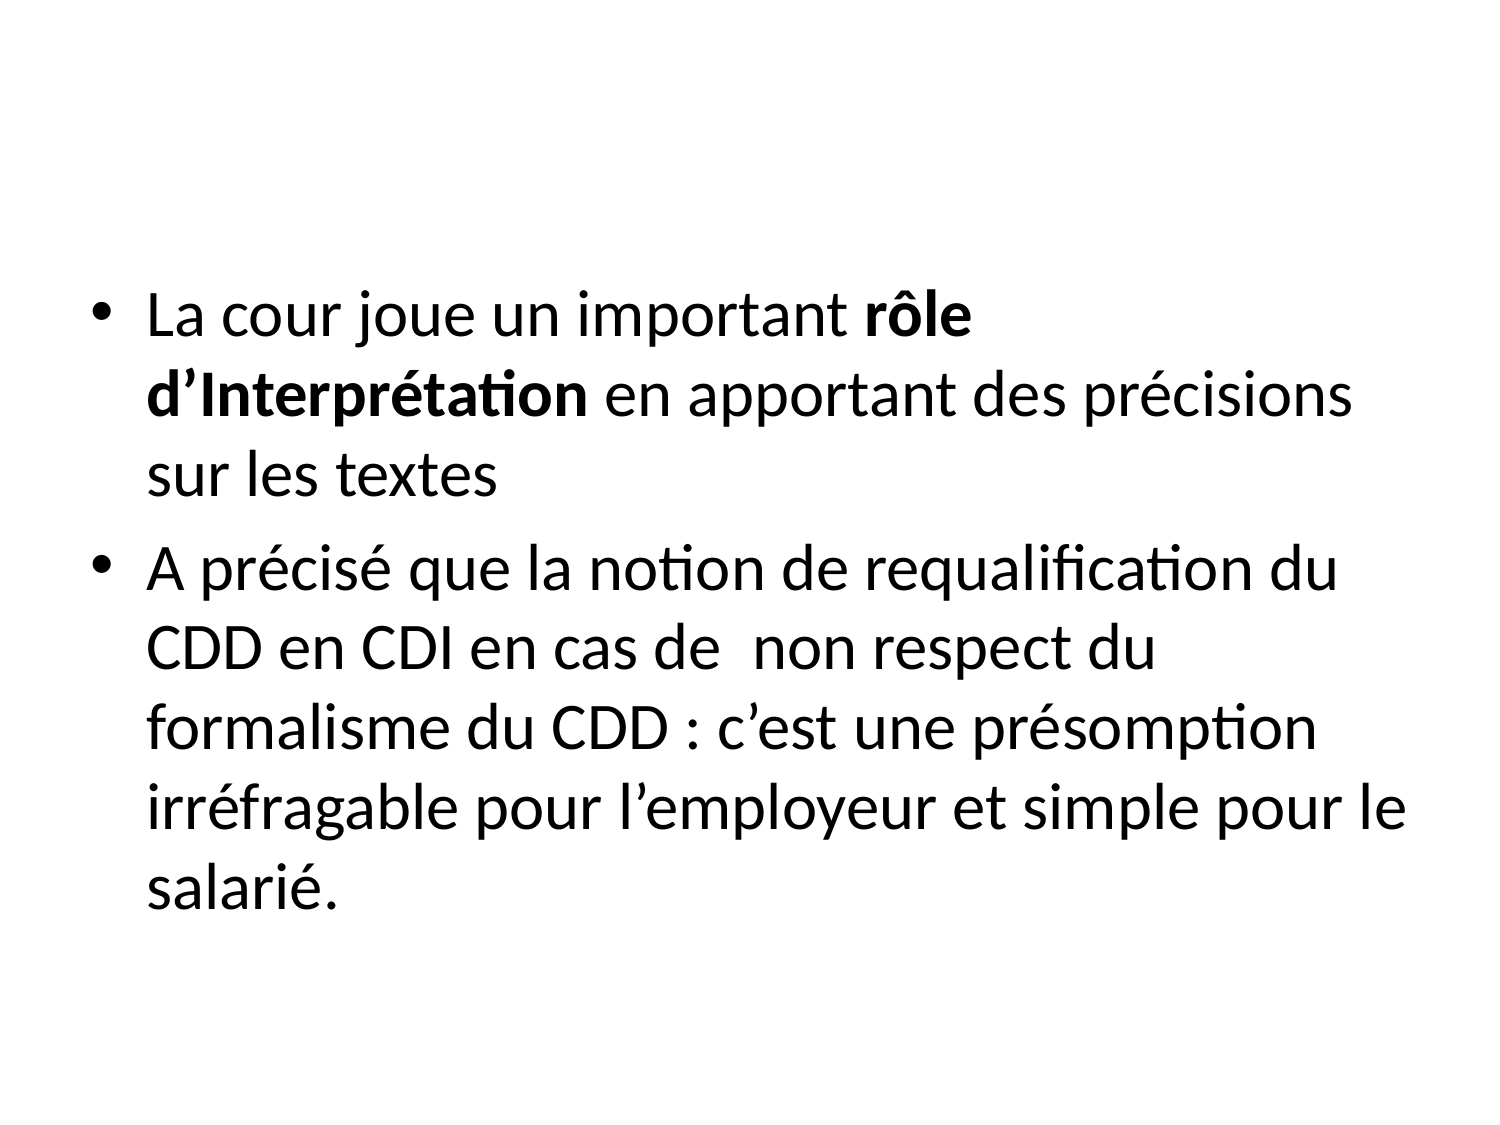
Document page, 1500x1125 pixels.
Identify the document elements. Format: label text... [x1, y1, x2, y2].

list La cour joue un important rôle d’Interprétation en apportant des précisions sur les textes A précisé que la notion de requalification du CDD en CDI en cas de non respect du formalisme du CDD : c’est une présomption irréfragable pour l’employeur et simple pour le salarié. [75, 262, 1425, 1005]
